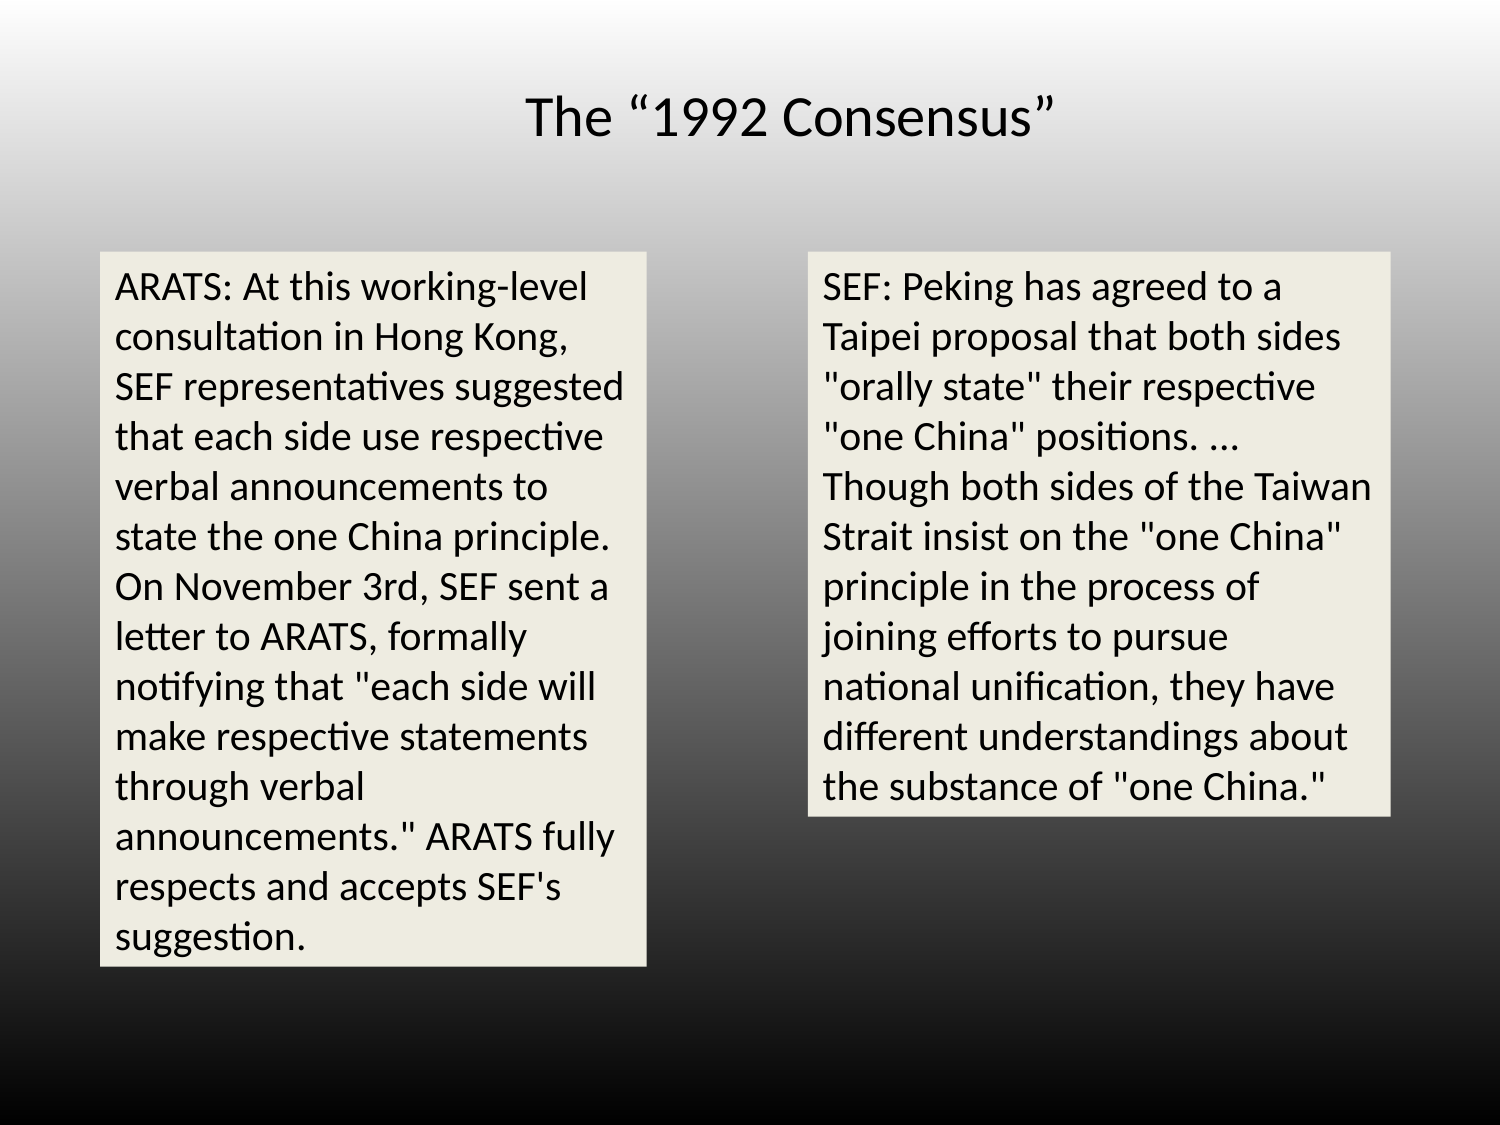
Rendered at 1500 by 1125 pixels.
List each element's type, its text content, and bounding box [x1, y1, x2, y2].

text_box ARATS: At this working-level consultation in Hong Kong, SEF representatives suggested that each side use respective verbal announcements to state the one China principle. On November 3rd, SEF sent a letter to ARATS, formally notifying that "each side will make respective statements through verbal announcements." ARATS fully respects and accepts SEF's suggestion. [100, 251, 647, 967]
text_box The “1992 Consensus” [192, 70, 1391, 156]
text_box SEF: Peking has agreed to a Taipei proposal that both sides "orally state" their respective "one China" positions. ... Though both sides of the Taiwan Strait insist on the "one China" principle in the process of joining efforts to pursue national unification, they have different understandings about the substance of "one China." [807, 251, 1391, 817]
